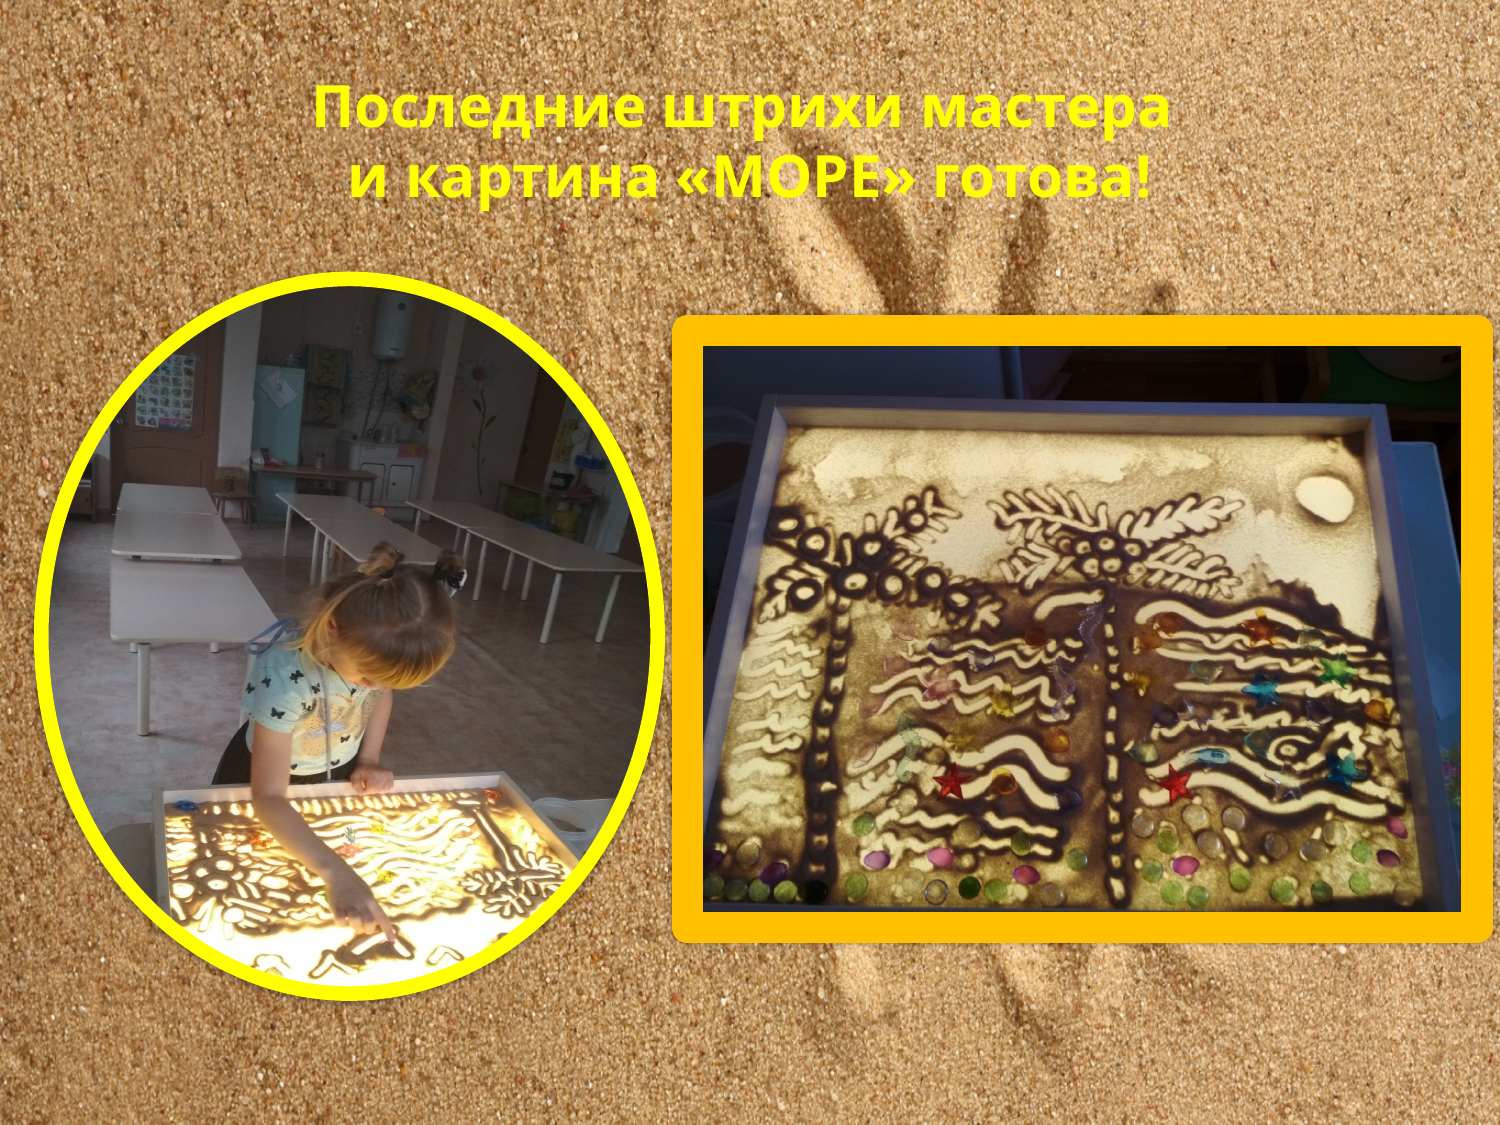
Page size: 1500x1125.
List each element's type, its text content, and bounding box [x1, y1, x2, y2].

title Последние штрихи мастера и картина «МОРЕ» готова! [75, 45, 1425, 233]
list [40, 278, 658, 994]
picture [0, 0, 1500, 1125]
